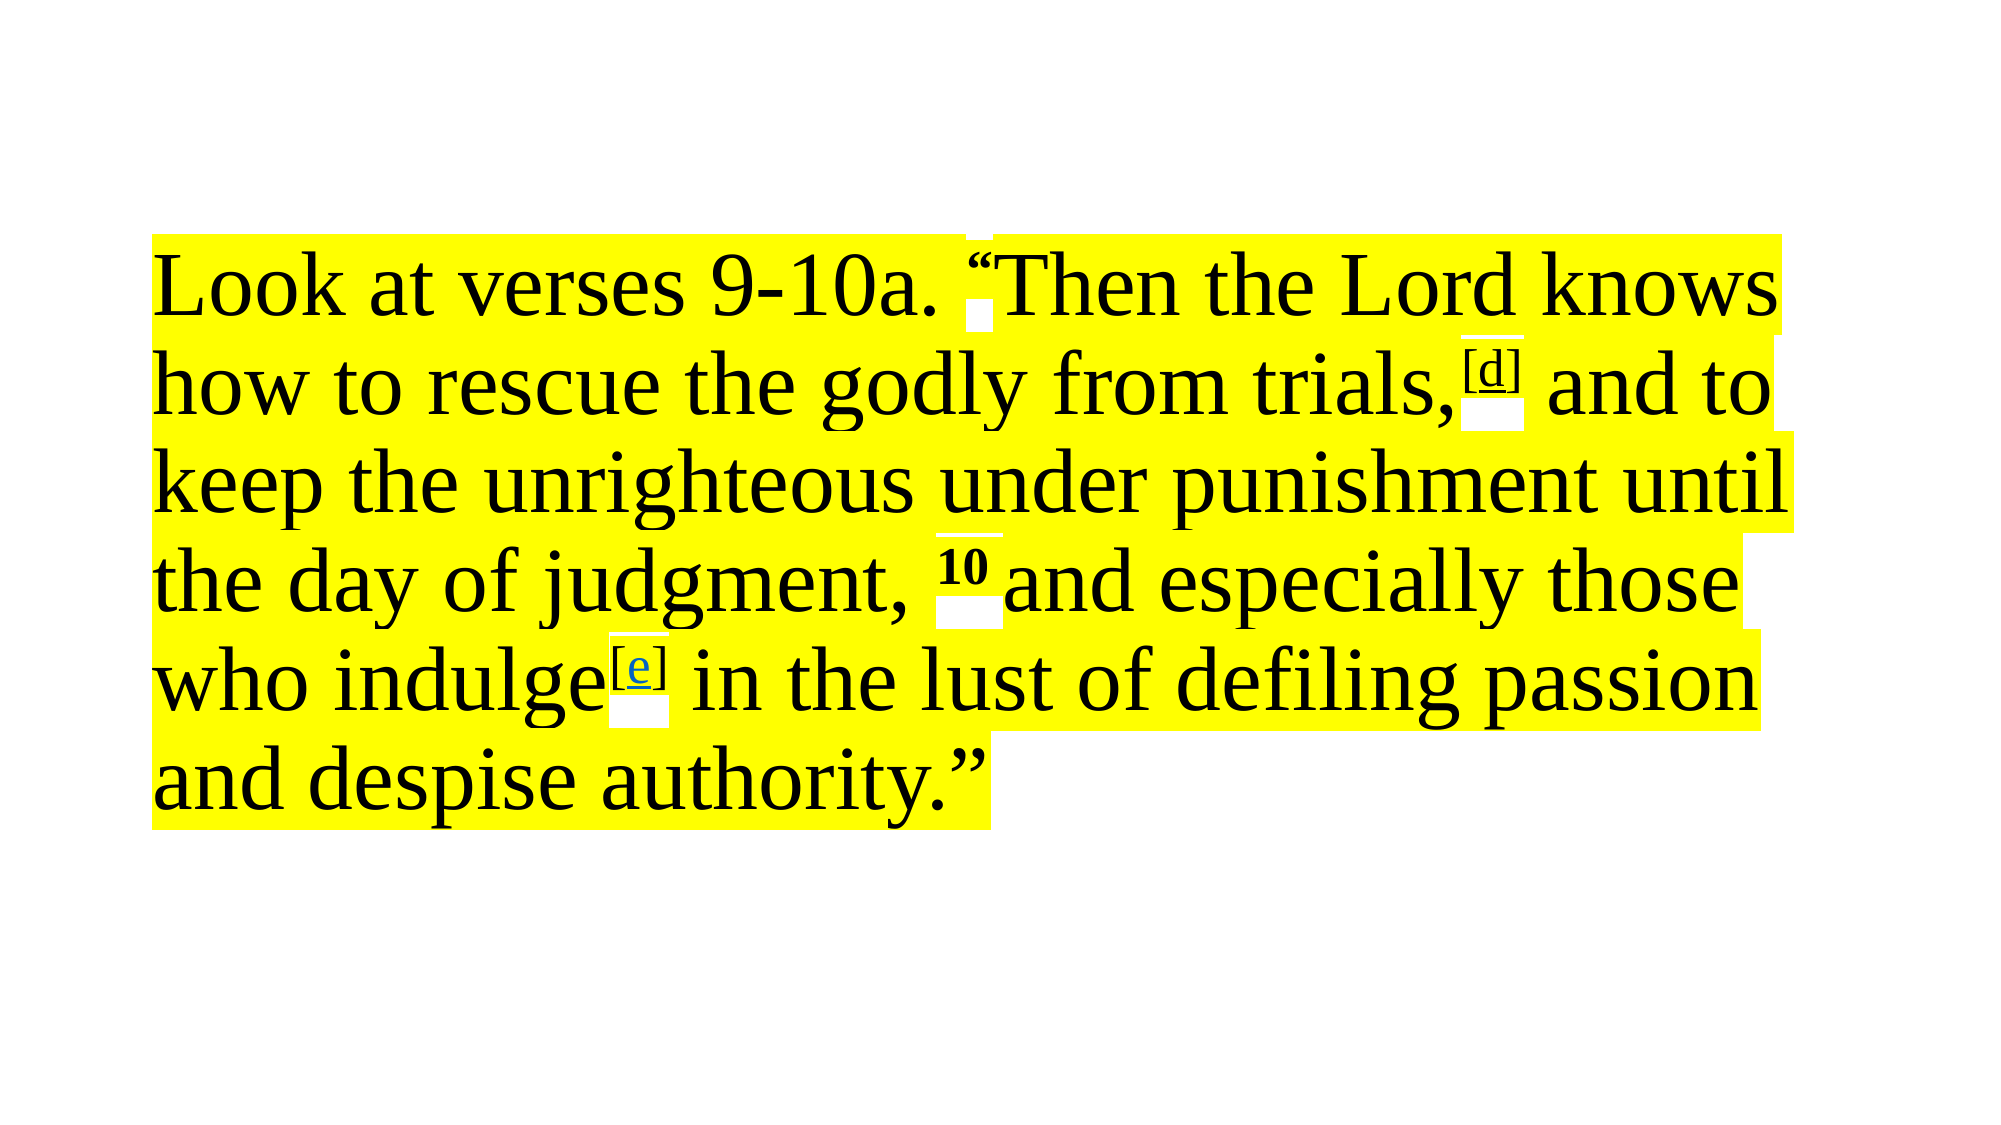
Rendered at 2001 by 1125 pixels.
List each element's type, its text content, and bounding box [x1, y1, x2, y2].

title Look at verses 9-10a. “Then the Lord knows how to rescue the godly from trials,[d] and to keep the unrighteous under punishment until the day of judgment, 10 and especially those who indulge[e] in the lust of defiling passion and despise authority.” [137, 59, 1863, 1006]
